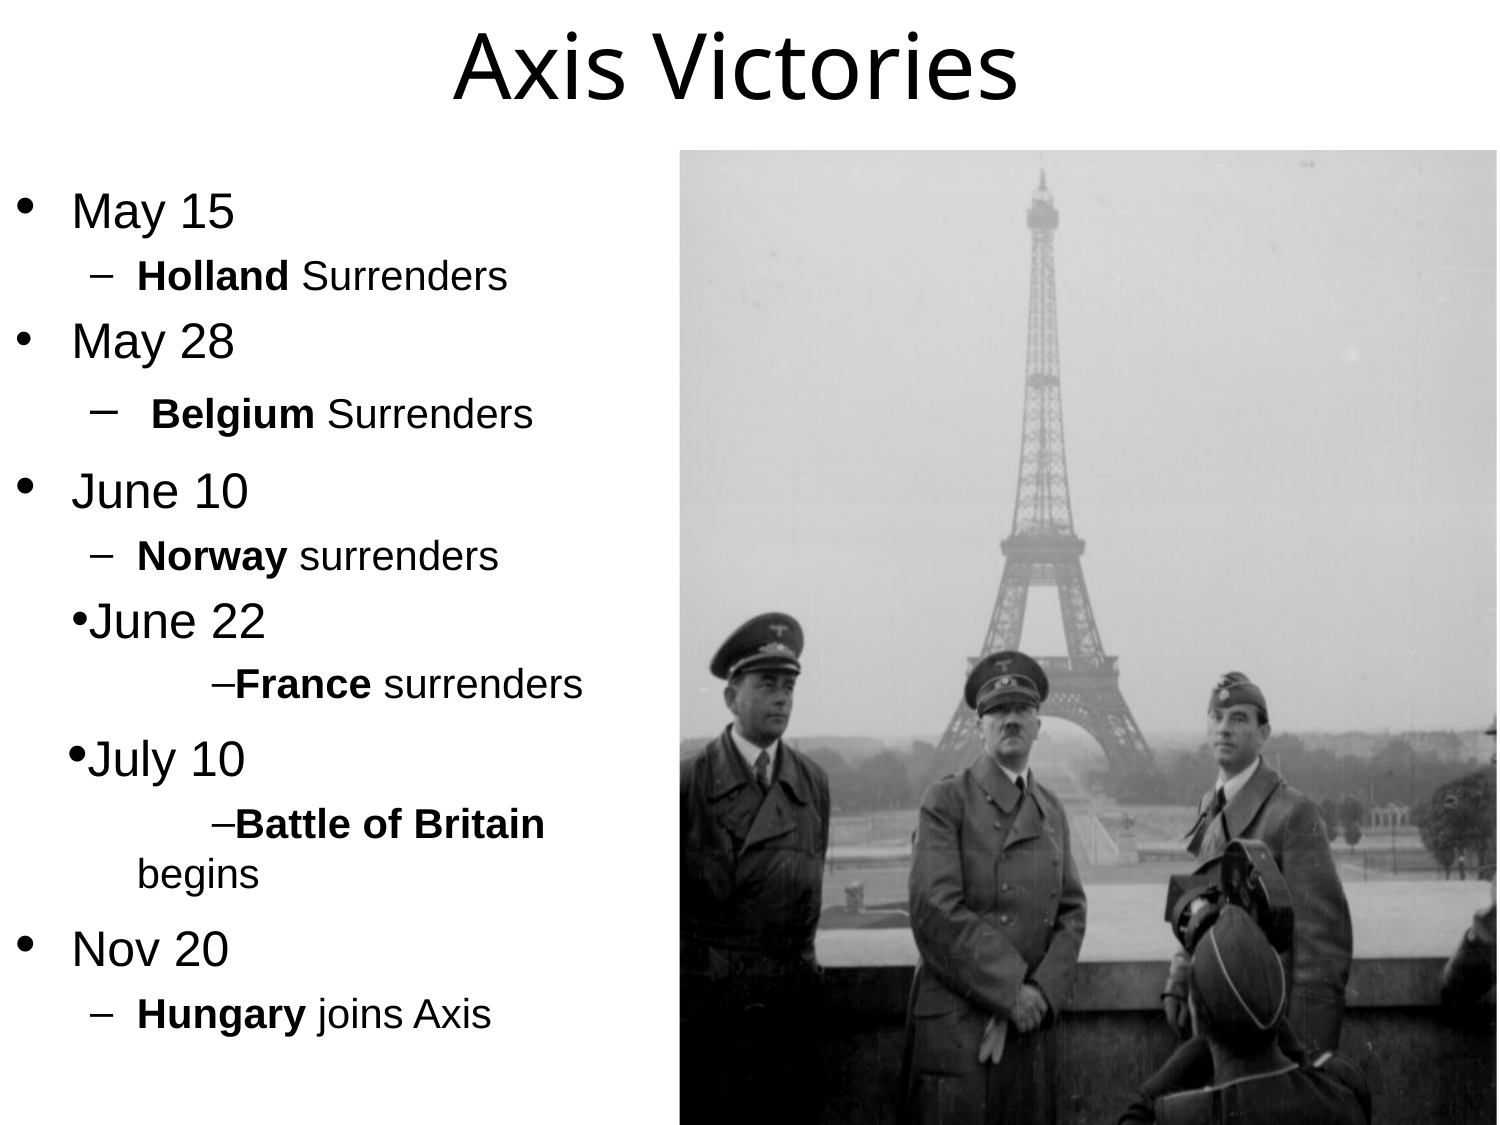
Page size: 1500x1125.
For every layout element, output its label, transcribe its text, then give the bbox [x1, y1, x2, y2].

title Axis Victories [62, 0, 1413, 188]
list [679, 149, 1497, 1125]
list May 15 Holland Surrenders May 28 Belgium Surrenders June 10 Norway surrenders June 22 France surrenders July 10 Battle of Britain begins Nov 20 Hungary joins Axis [0, 162, 663, 1125]
